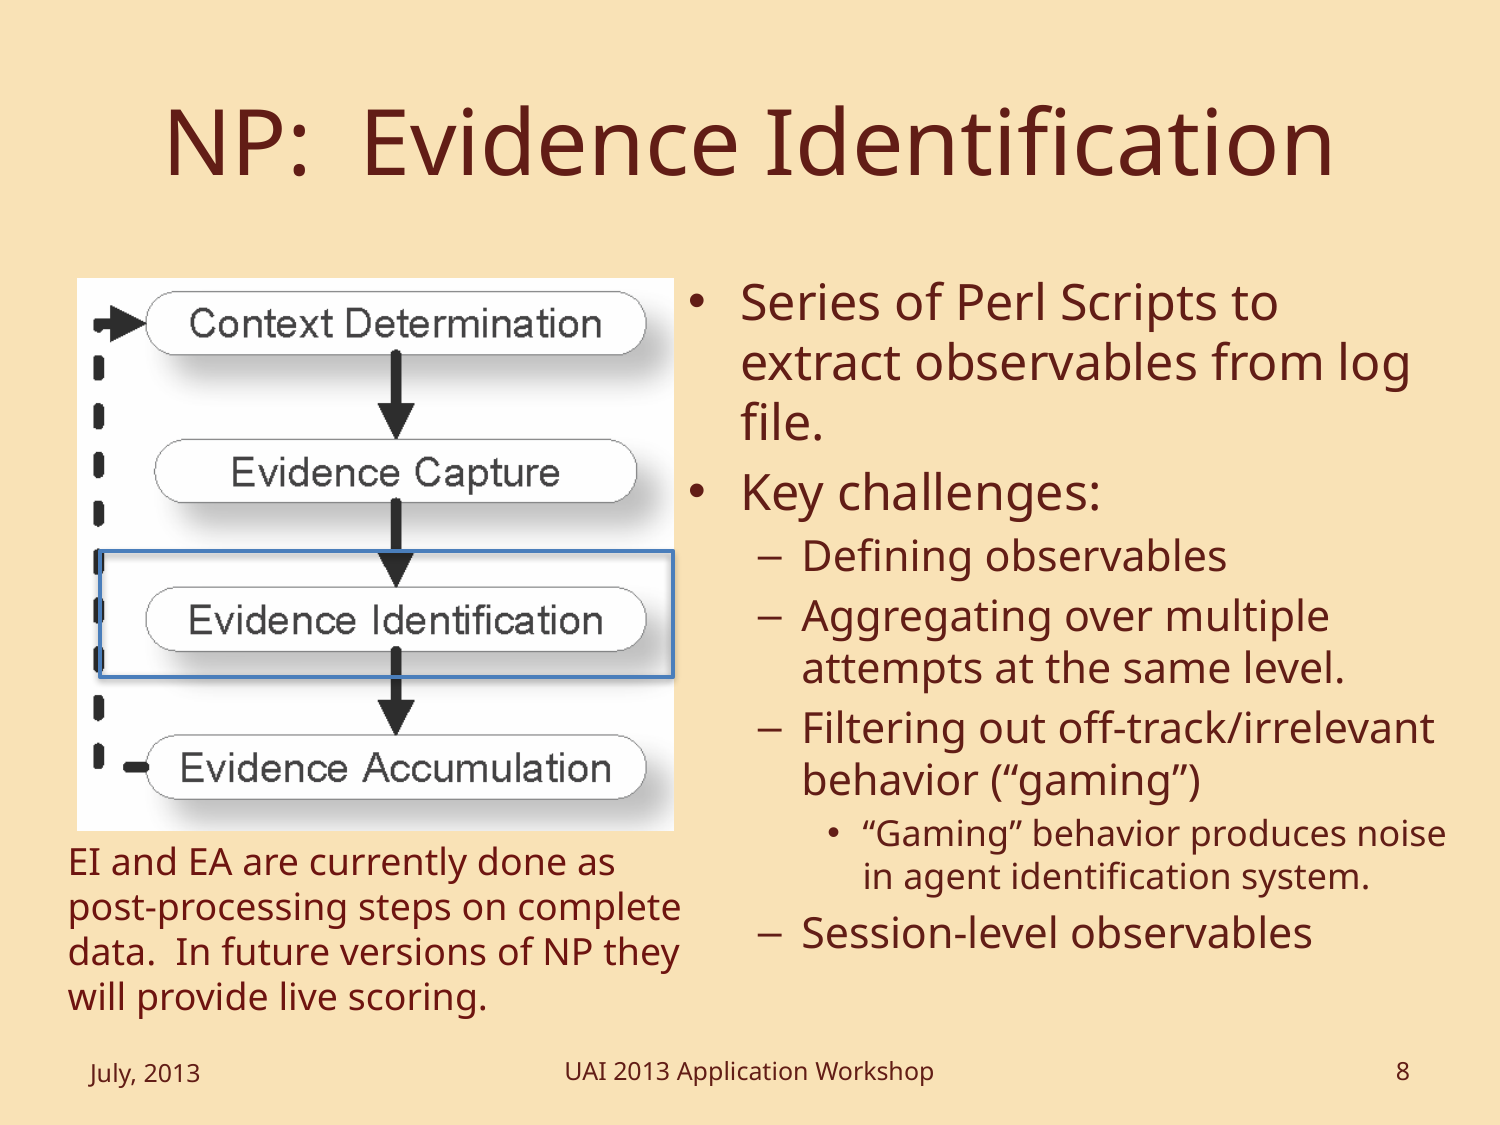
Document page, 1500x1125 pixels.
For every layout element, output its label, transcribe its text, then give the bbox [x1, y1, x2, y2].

text_box EI and EA are currently done as post-processing steps on complete data. In future versions of NP they will provide live scoring. [52, 830, 721, 1026]
title NP: Evidence Identification [75, 45, 1425, 233]
footer UAI 2013 Application Workshop [512, 1042, 988, 1103]
slide_number 8 [1074, 1042, 1425, 1103]
list Series of Perl Scripts to extract observables from log file. Key challenges: Defining observables Aggregating over multiple attempts at the same level. Filtering out off-track/irrelevant behavior (“gaming”) “Gaming” behavior produces noise in agent identification system. Session-level observables [673, 262, 1470, 1005]
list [77, 278, 674, 831]
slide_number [75, 1042, 425, 1103]
